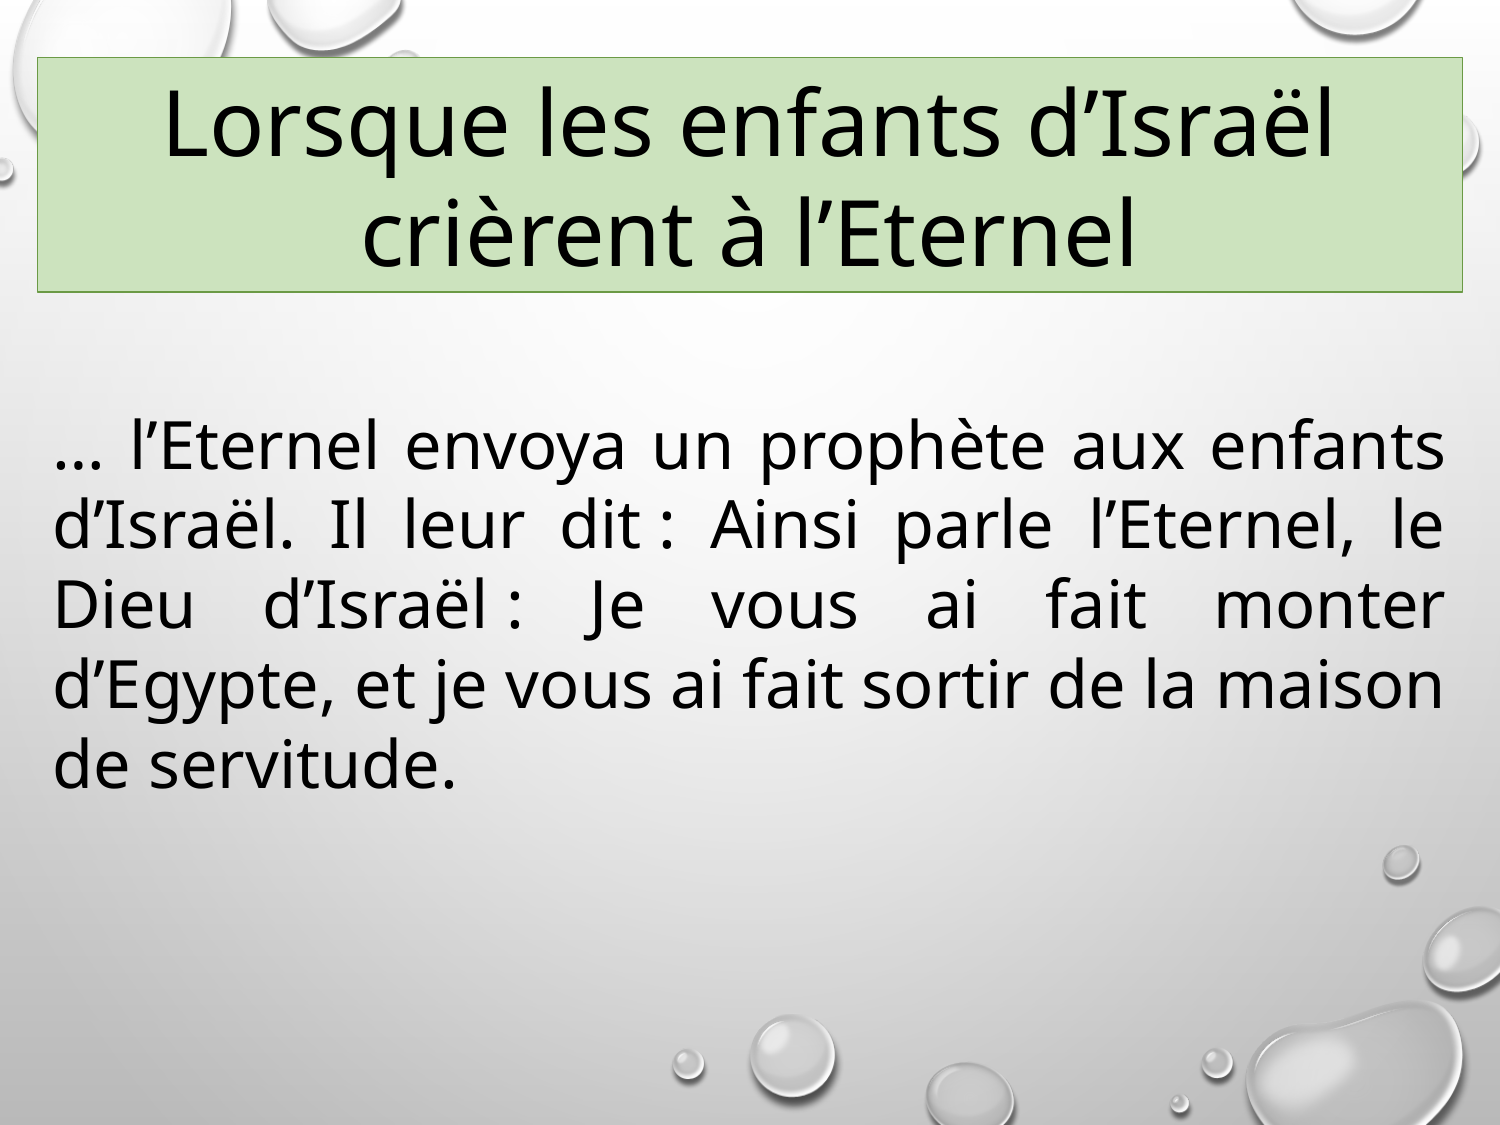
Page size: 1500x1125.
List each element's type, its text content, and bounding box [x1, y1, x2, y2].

text_box … l’Eternel envoya un prophète aux enfants d’Israël. Il leur dit : Ainsi parle l’Eternel, le Dieu d’Israël : Je vous ai fait monter d’Egypte, et je vous ai fait sortir de la maison de servitude. [37, 395, 1463, 810]
text_box Lorsque les enfants d’Israël crièrent à l’Eternel [37, 57, 1463, 293]
picture [0, 0, 1500, 1125]
